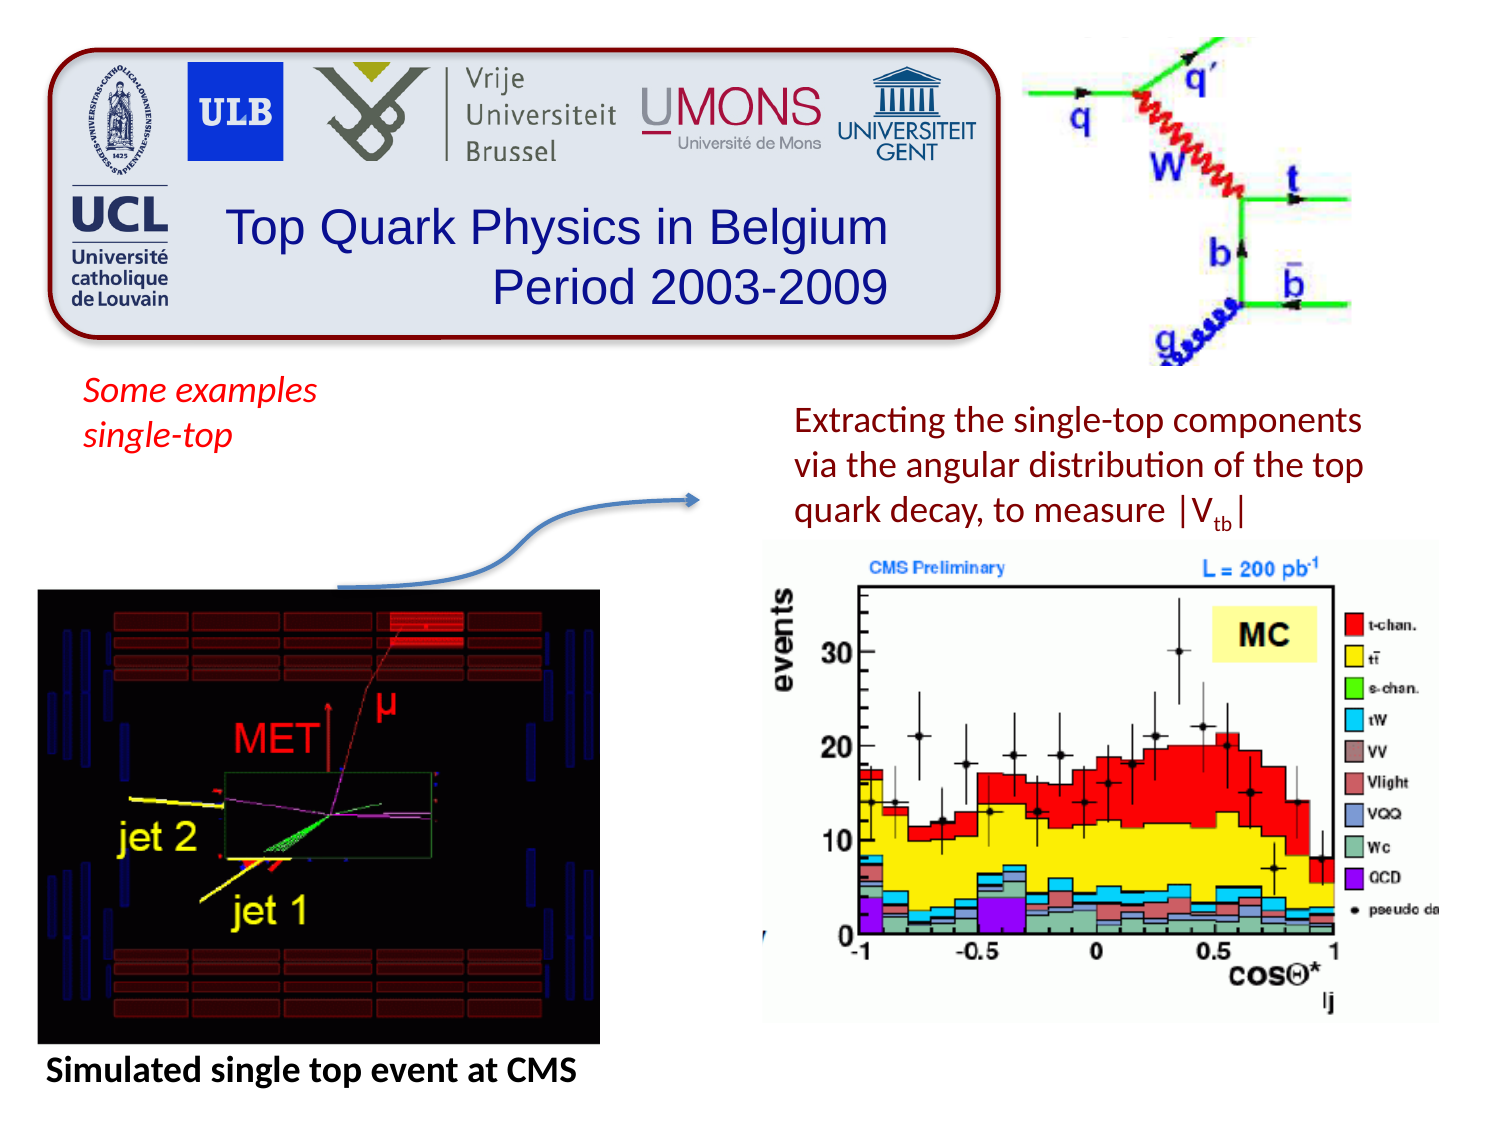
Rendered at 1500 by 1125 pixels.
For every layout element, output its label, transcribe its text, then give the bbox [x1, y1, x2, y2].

text_box [63, 49, 1000, 339]
picture [37, 587, 601, 1048]
text_box Extracting the single-top components via the angular distribution of the top quark decay, to measure |Vtb| [779, 387, 1413, 523]
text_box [838, 66, 977, 161]
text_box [312, 62, 616, 161]
picture [762, 524, 1440, 1024]
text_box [337, 499, 701, 588]
picture [1012, 37, 1363, 366]
text_box [49, 71, 57, 316]
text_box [187, 62, 284, 161]
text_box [62, 62, 178, 316]
text_box Simulated single top event at CMS [31, 1037, 593, 1098]
text_box Some examples single-top [68, 357, 333, 462]
picture [637, 68, 826, 163]
